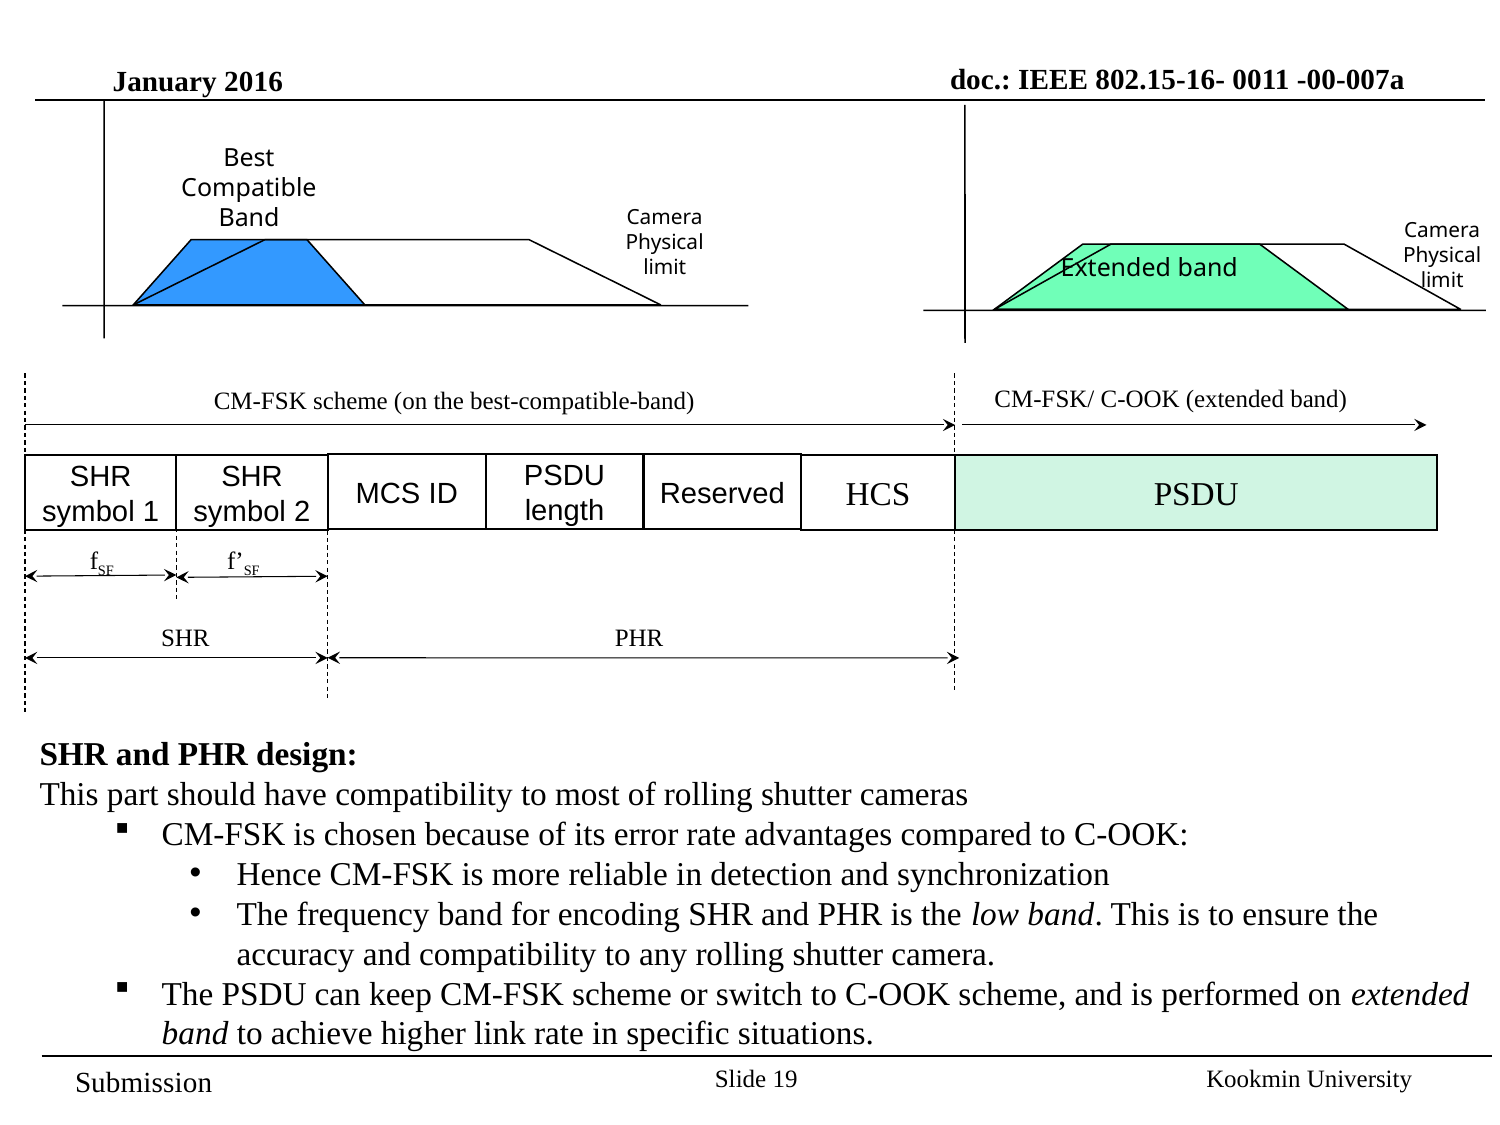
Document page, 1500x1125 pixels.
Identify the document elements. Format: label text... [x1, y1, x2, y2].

text_box Best Compatible Band [141, 133, 357, 239]
text_box CM-FSK/ C-OOK (extended band) [963, 375, 1385, 420]
text_box [997, 274, 1041, 307]
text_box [955, 453, 1438, 530]
text_box [133, 239, 661, 305]
text_box SHR and PHR design: This part should have compatibility to most of rolling shutter cameras CM-FSK is chosen because of its error rate advantages compared to C-OOK: Hence CM-FSK is more reliable in detection and synchronization The frequency band for encoding SHR and PHR is the low band. This is to ensure the accuracy and compatibility to any rolling shutter camera. The PSDU can keep CM-FSK scheme or switch to C-OOK scheme, and is performed on extended band to achieve higher link rate in specific situations. [24, 724, 1486, 1060]
text_box Camera Physical limit [606, 196, 723, 287]
footer Kookmin University [900, 1062, 1413, 1093]
text_box Extended band [1041, 244, 1109, 282]
text_box f’SF [212, 537, 300, 576]
text_box f’SF [212, 578, 300, 586]
text_box SHR [121, 614, 249, 657]
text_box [26, 453, 954, 530]
text_box PHR [483, 614, 795, 657]
text_box [134, 239, 264, 304]
slide_number Slide 19 [712, 1062, 800, 1093]
text_box doc.: IEEE 802.15-16- 0011 -00-007a [949, 60, 1463, 96]
text_box Submission [75, 1062, 338, 1098]
text_box fSF [74, 537, 150, 574]
text_box Camera Physical limit [1384, 209, 1500, 299]
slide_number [112, 62, 375, 98]
text_box [994, 244, 1461, 310]
text_box fSF [74, 577, 150, 586]
text_box CM-FSK scheme (on the best-compatible-band) [46, 376, 863, 422]
